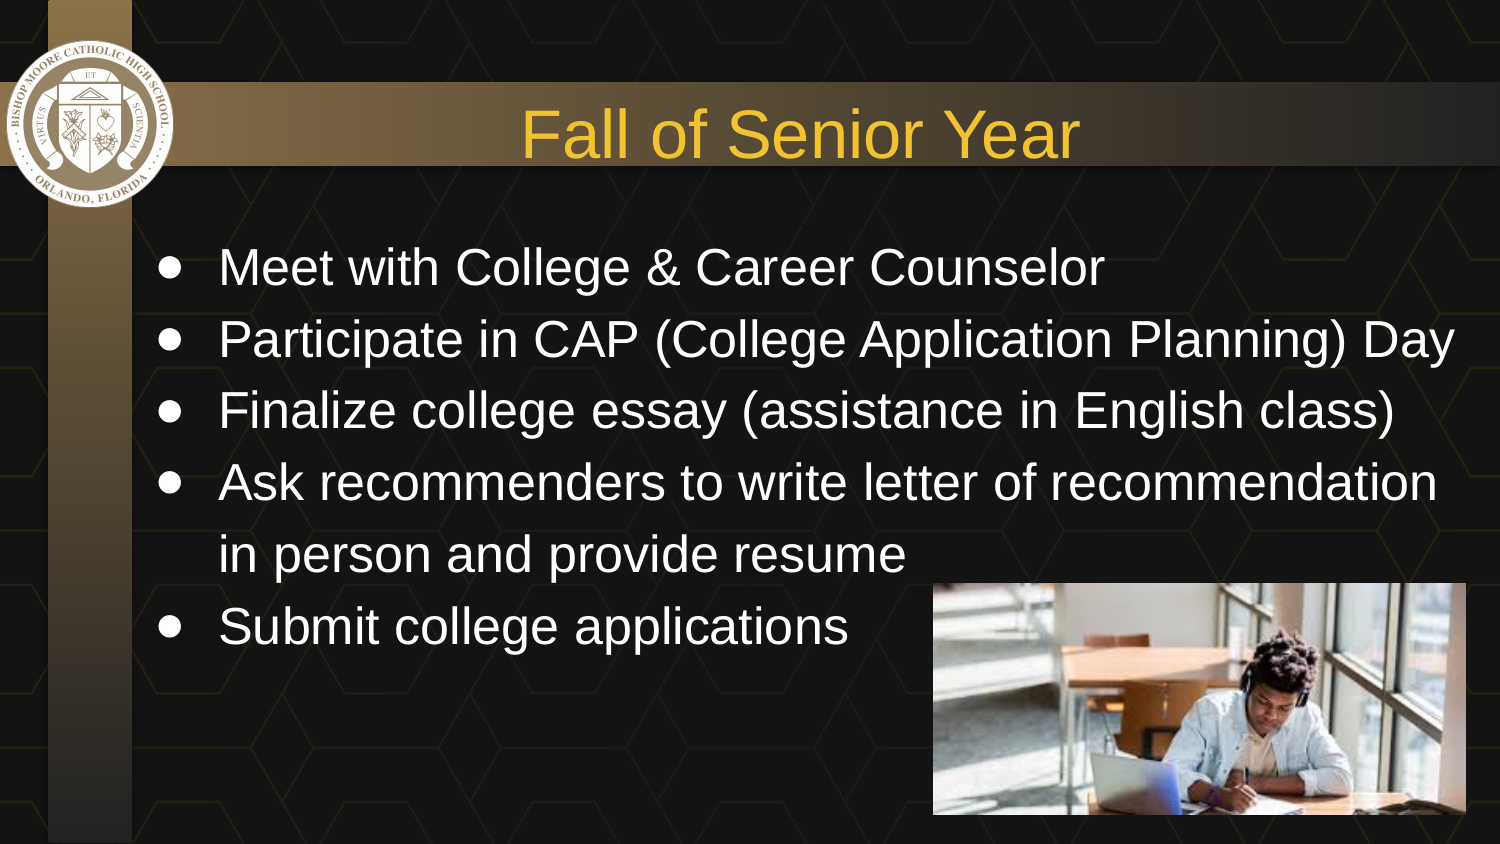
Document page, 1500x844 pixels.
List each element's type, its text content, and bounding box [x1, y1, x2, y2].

list Meet with College & Career Counselor Participate in CAP (College Application Planning) Day Finalize college essay (assistance in English class) Ask recommenders to write letter of recommendation in person and provide resume Submit college applications [128, 209, 1500, 815]
text_box Fall of Senior Year [199, 74, 1404, 188]
picture [0, 0, 1500, 844]
